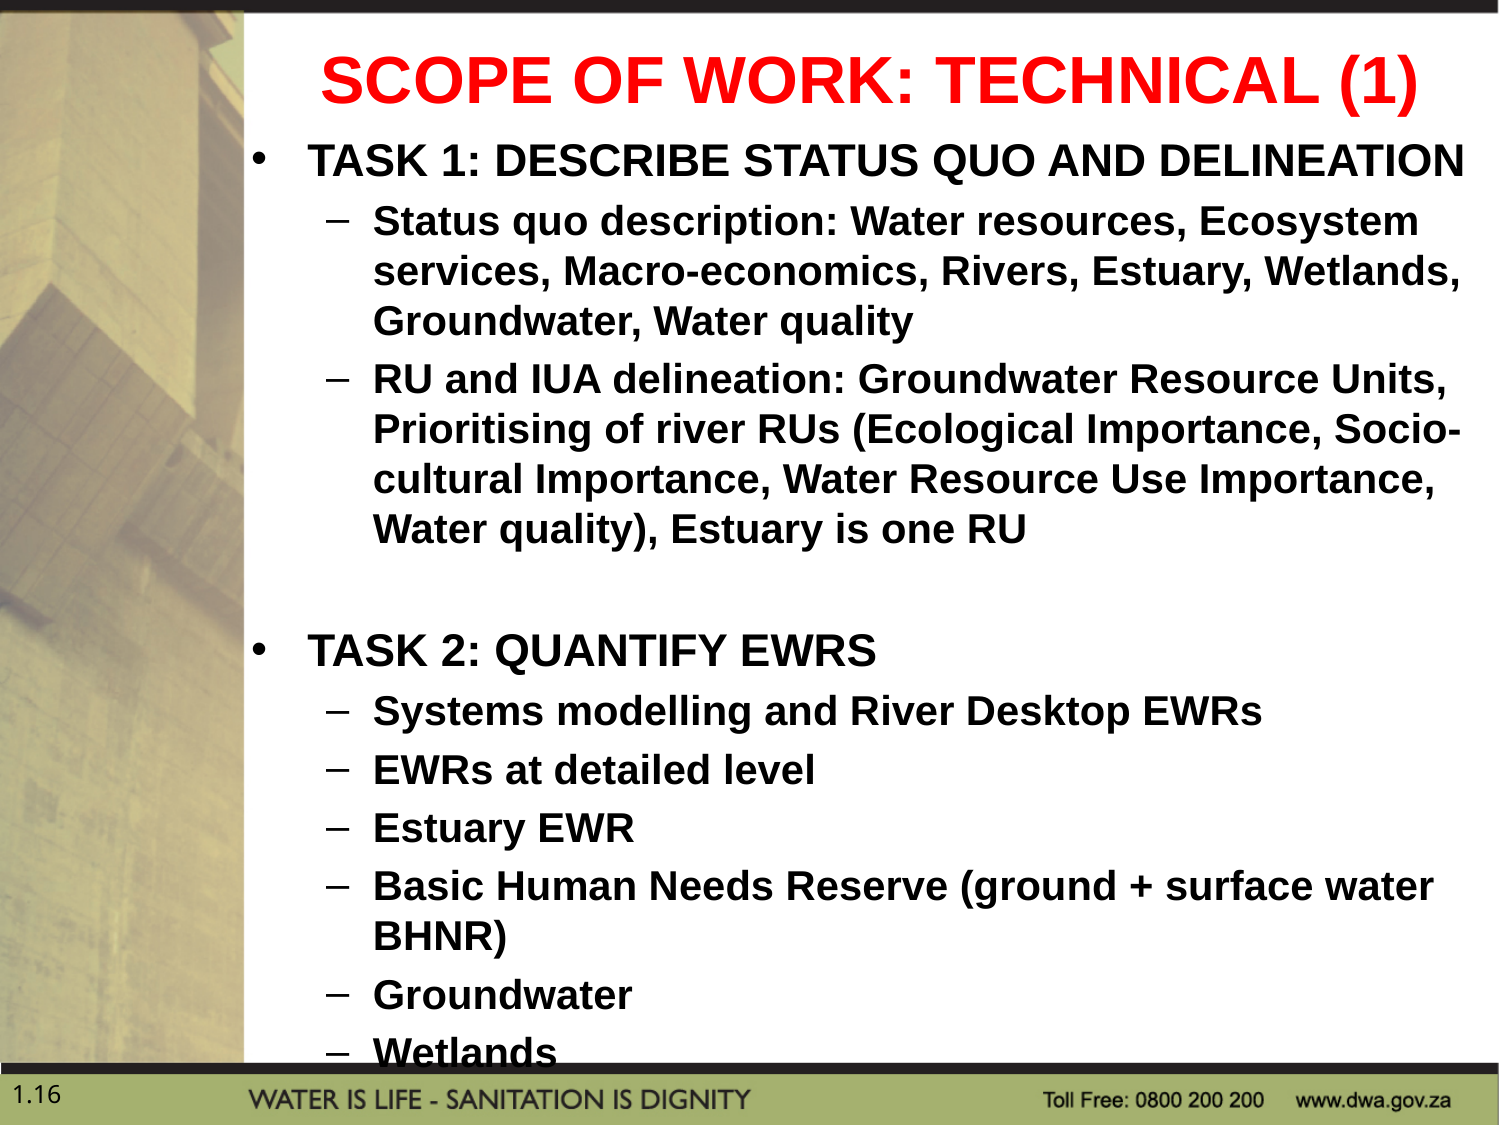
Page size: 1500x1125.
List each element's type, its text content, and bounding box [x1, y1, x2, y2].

list TASK 1: DESCRIBE STATUS QUO AND DELINEATION Status quo description: Water resources, Ecosystem services, Macro-economics, Rivers, Estuary, Wetlands, Groundwater, Water quality RU and IUA delineation: Groundwater Resource Units, Prioritising of river RUs (Ecological Importance, Socio-cultural Importance, Water Resource Use Importance, Water quality), Estuary is one RU TASK 2: QUANTIFY EWRs Systems modelling and River Desktop EWRs EWRs at detailed level Estuary EWR Basic Human Needs Reserve (ground + surface water BHNR) Groundwater Wetlands [236, 122, 1500, 1073]
title SCOPE OF WORK: TECHNICAL (1) [195, 29, 1500, 140]
picture [237, 1073, 1500, 1125]
picture [0, 0, 1500, 1072]
slide_number 1.16 [0, 1072, 237, 1125]
